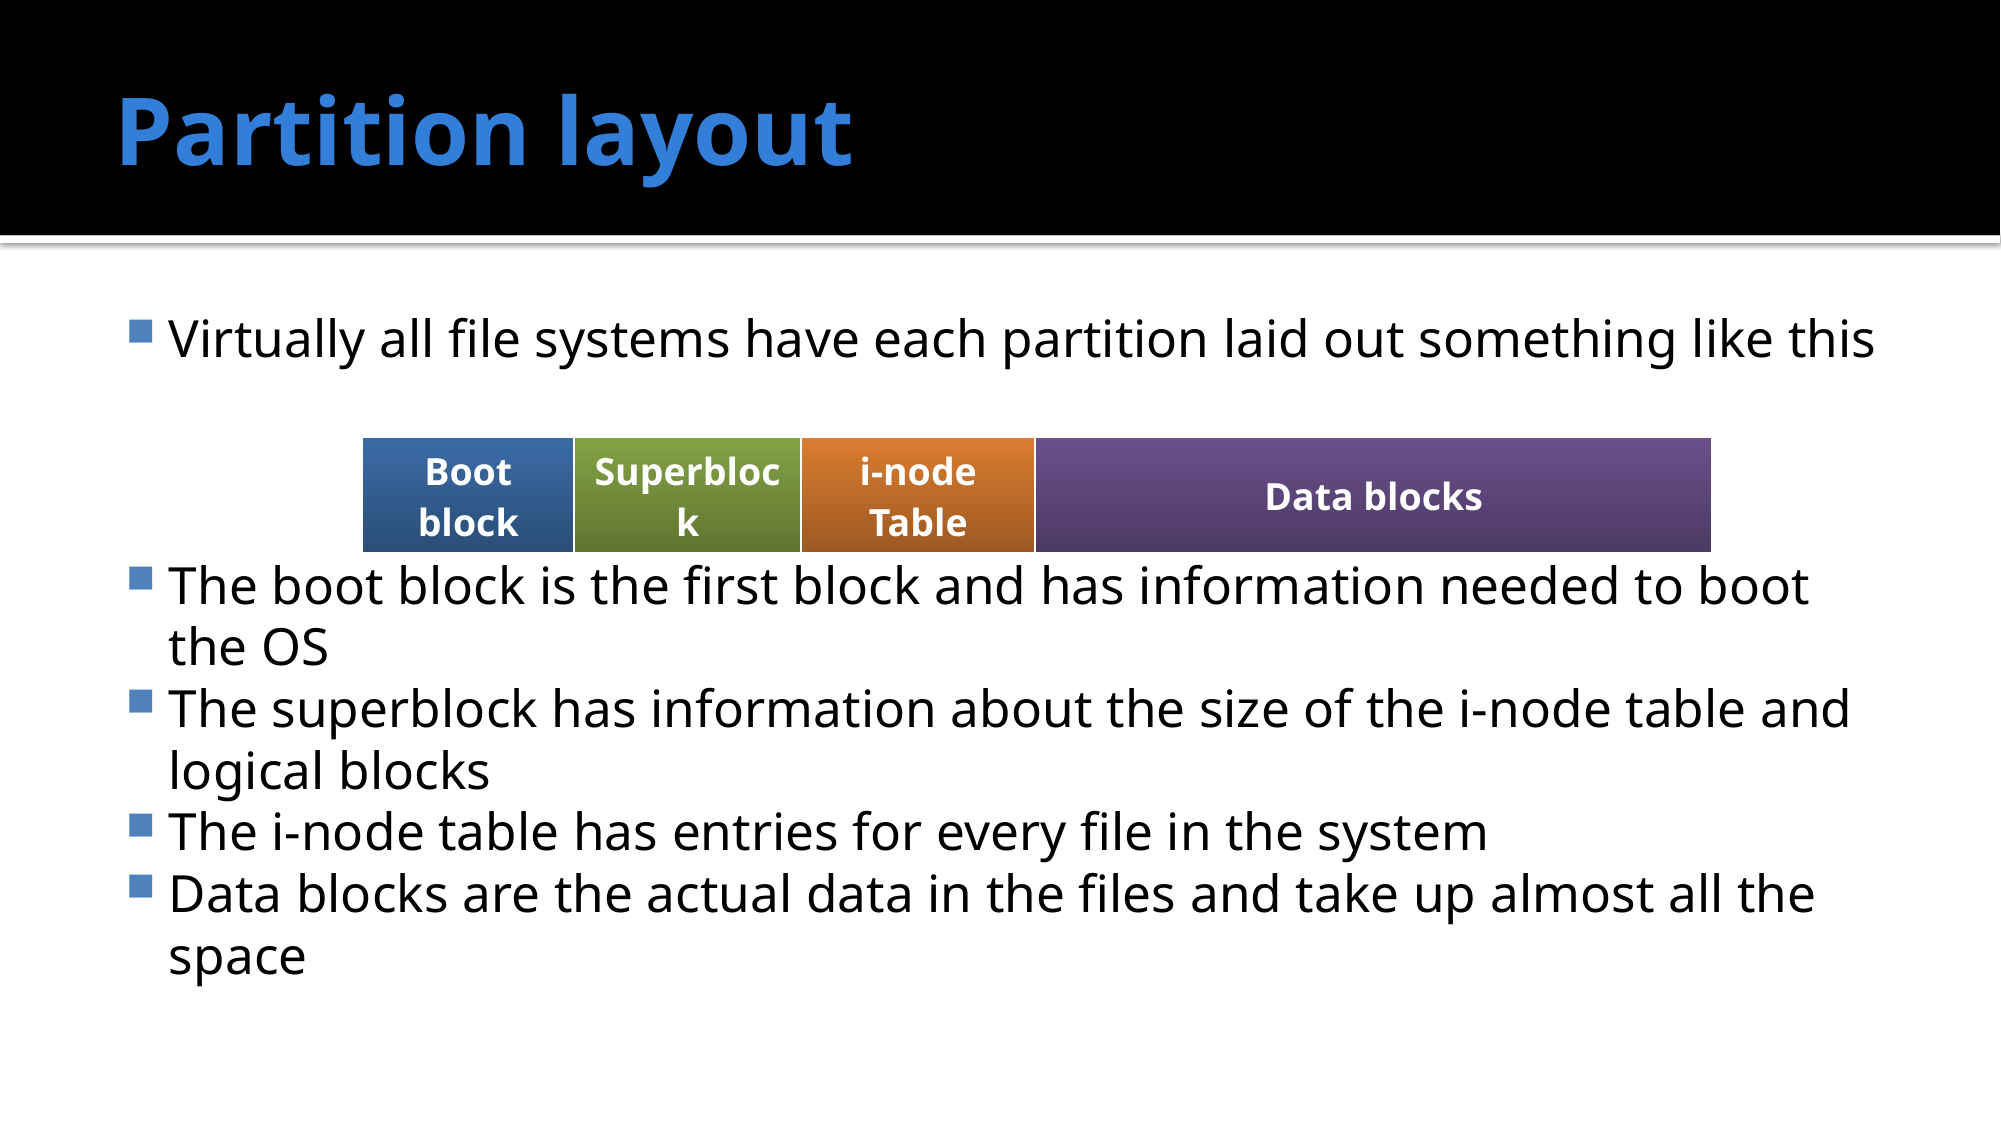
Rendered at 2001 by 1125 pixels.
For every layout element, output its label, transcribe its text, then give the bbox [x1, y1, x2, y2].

table_header Boot block [363, 438, 573, 552]
table_header i-node Table [802, 438, 1034, 552]
list Virtually all file systems have each partition laid out something like this The boot block is the first block and has information needed to boot the OS The superblock has information about the size of the i-node table and logical blocks The i-node table has entries for every file in the system Data blocks are the actual data in the files and take up almost all the space [99, 291, 1900, 1050]
table_header Superblock [575, 438, 800, 552]
table_header Data blocks [1036, 438, 1711, 552]
title Partition layout [99, 25, 1900, 231]
